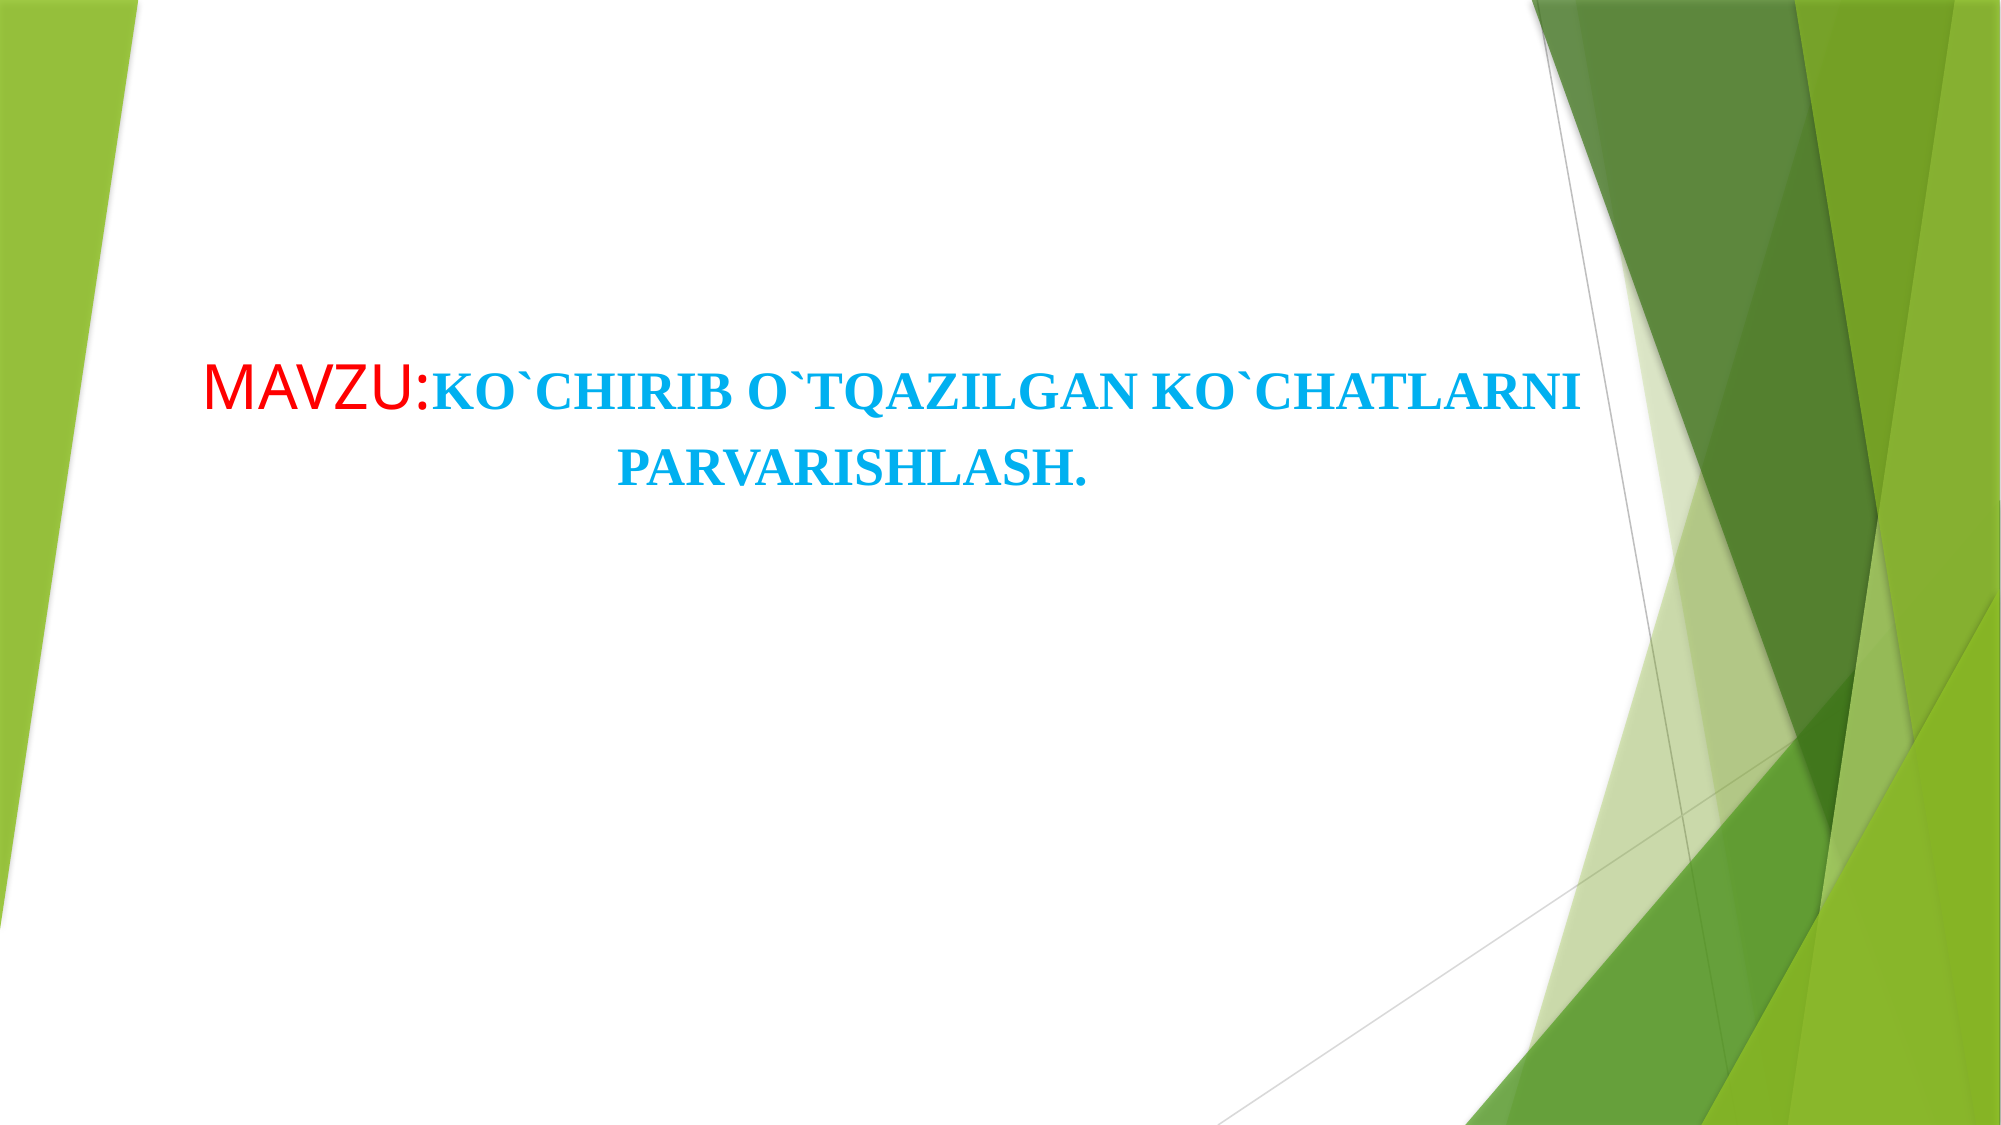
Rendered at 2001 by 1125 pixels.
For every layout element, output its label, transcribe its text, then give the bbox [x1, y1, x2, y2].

subtitle MAVZU:KO`CHIRIB O`TQAZILGAN KO`CHATLARNI PARVARISHLASH. [102, 328, 1603, 600]
